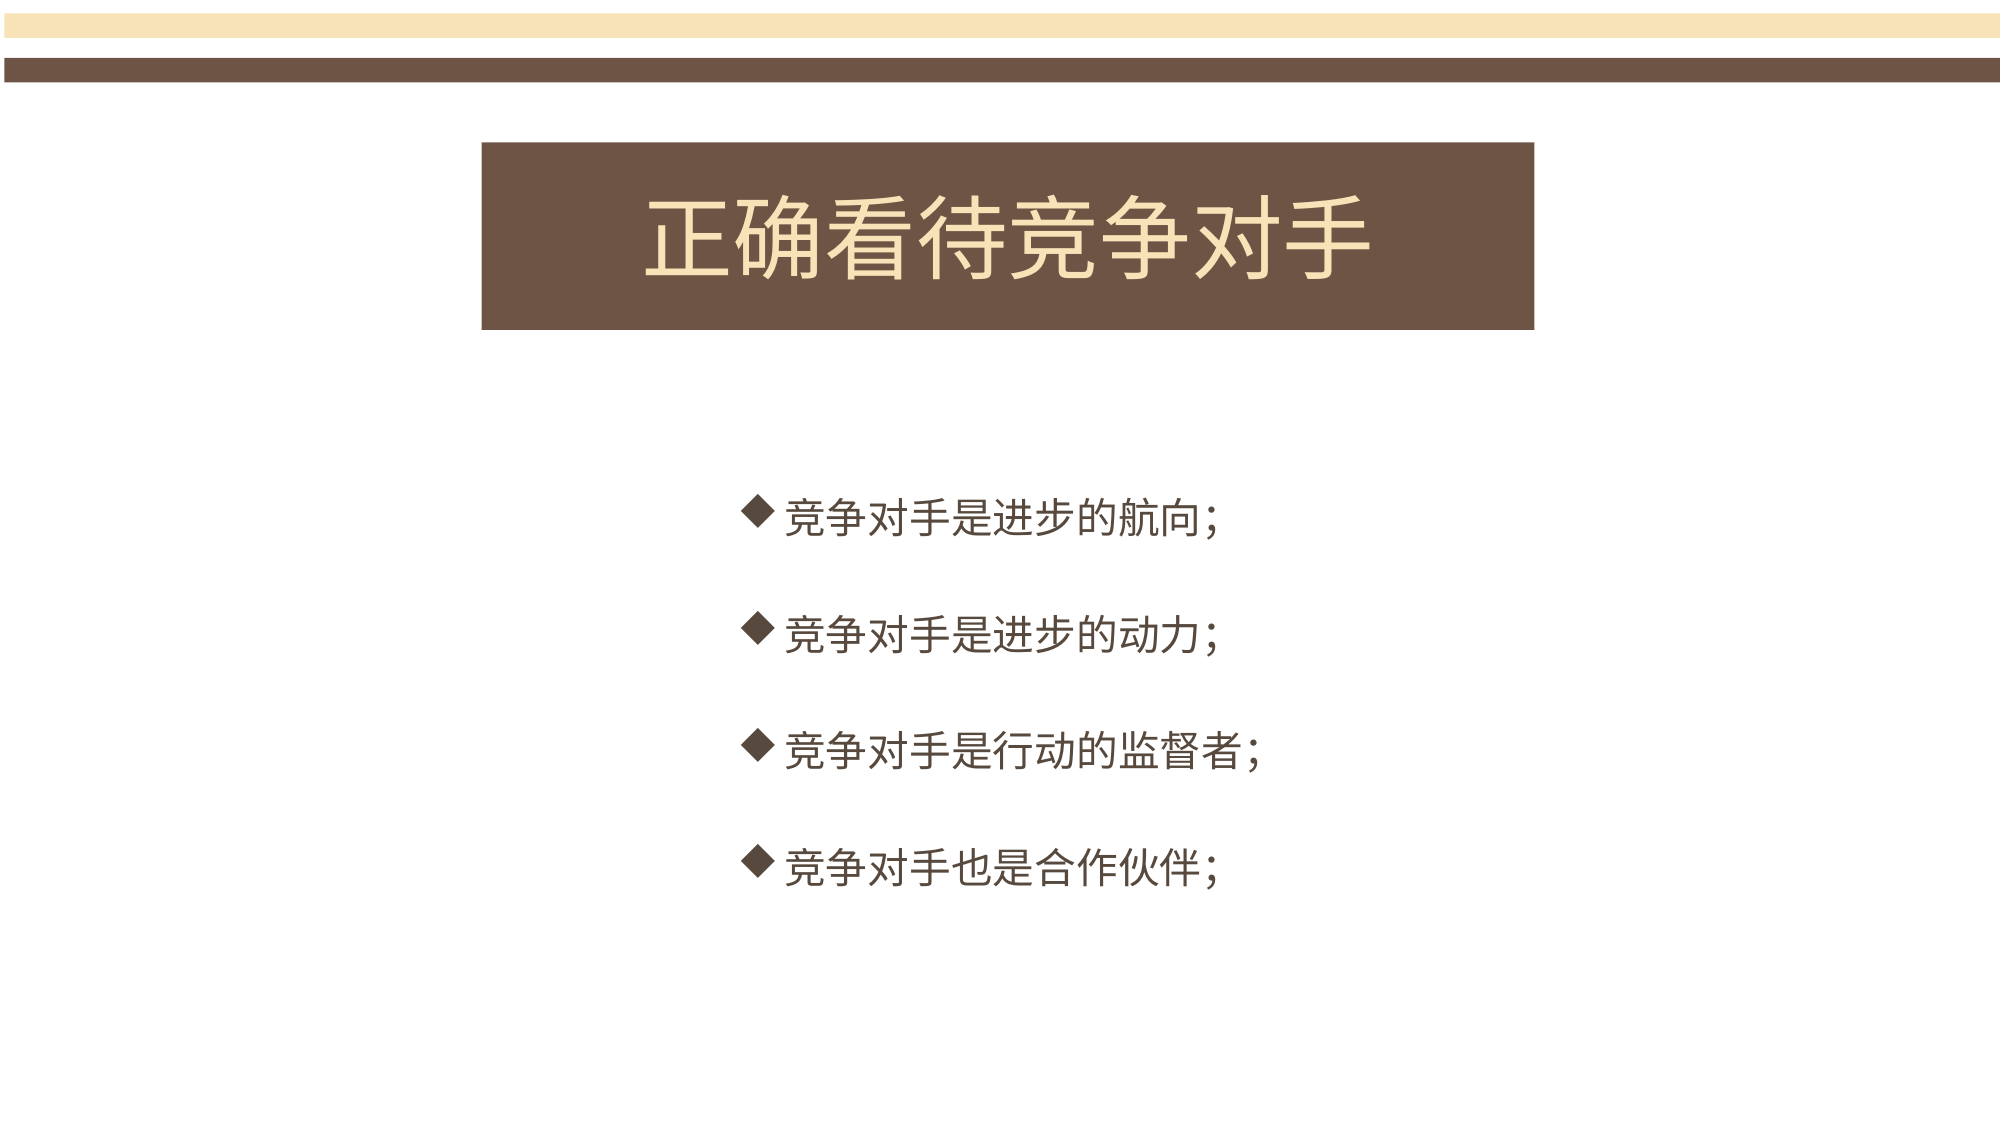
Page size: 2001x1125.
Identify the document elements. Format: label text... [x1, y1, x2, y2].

text_box 竞争对手也是合作伙伴； [722, 824, 1762, 928]
text_box 竞争对手是进步的航向； [722, 474, 1762, 578]
text_box 竞争对手是行动的监督者； [722, 707, 1762, 811]
text_box [3, 12, 2000, 39]
text_box 正确看待竞争对手 [481, 142, 1535, 330]
text_box [3, 57, 2000, 83]
text_box 竞争对手是进步的动力； [722, 591, 1762, 695]
text_box [167, 389, 1833, 1028]
